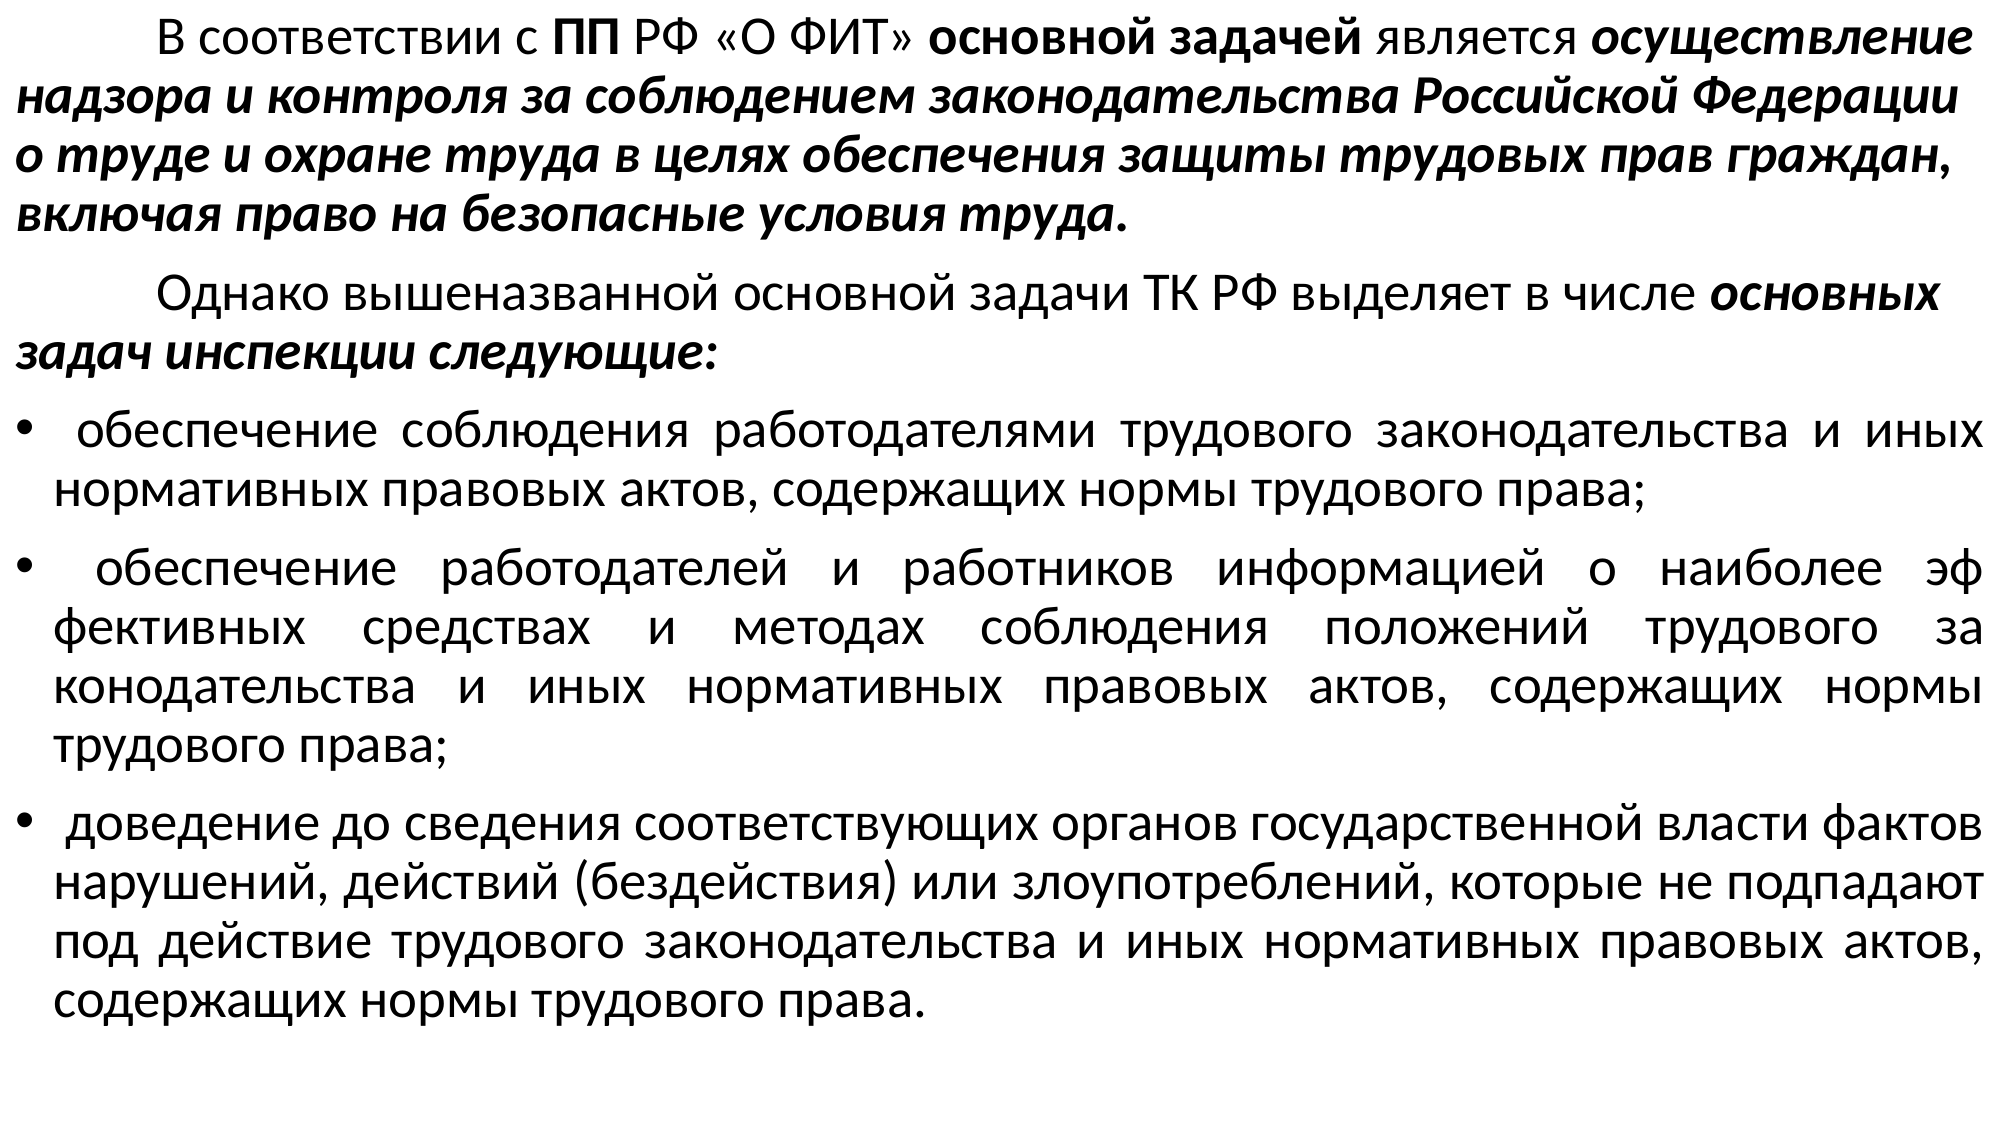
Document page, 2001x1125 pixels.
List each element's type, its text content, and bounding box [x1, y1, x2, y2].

list В соответствии с ПП РФ «О ФИТ» основной задачей является осуществление надзора и контроля за соблюдени­ем законодательства Российской Федерации о труде и охране труда в целях обеспечения защиты трудовых прав граждан, включая право на бе­зопасные условия труда. Однако вышеназванной основной задачи ТК РФ выделяет в числе основных задач инспекции следующие: обеспечение соблюдения работодателями трудового законодательства и иных нормативных правовых актов, содержащих нормы трудового права; обеспечение работодателей и работников информацией о наиболее эф­фективных средствах и методах соблюдения положений трудового за­конодательства и иных нормативных правовых актов, содержащих нормы трудового права; доведение до сведения соответствующих органов государственной власти фактов нарушений, действий (бездействия) или злоупотребле­ний, которые не подпадают под действие трудового законодательства и иных нормативных правовых актов, содержащих нормы трудового права. [0, 0, 2000, 1125]
